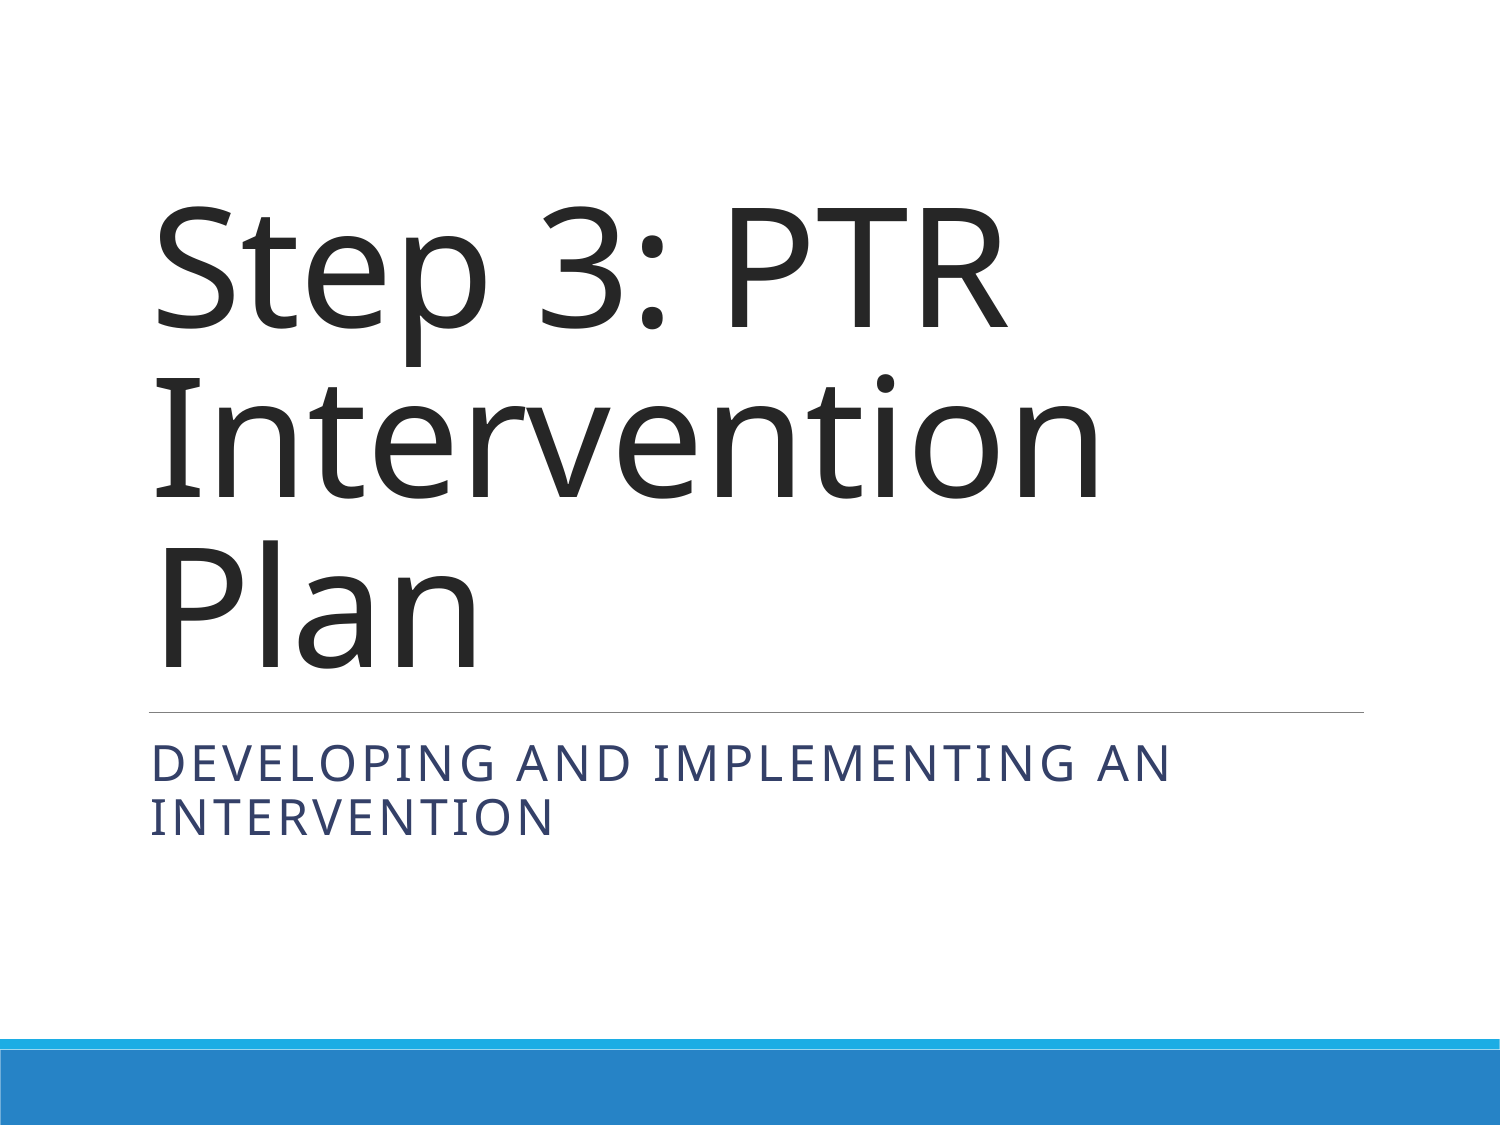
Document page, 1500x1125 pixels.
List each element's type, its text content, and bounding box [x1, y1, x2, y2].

list Developing and implementing an intervention [135, 730, 1373, 918]
title Step 3: PTR Intervention Plan [135, 124, 1373, 710]
